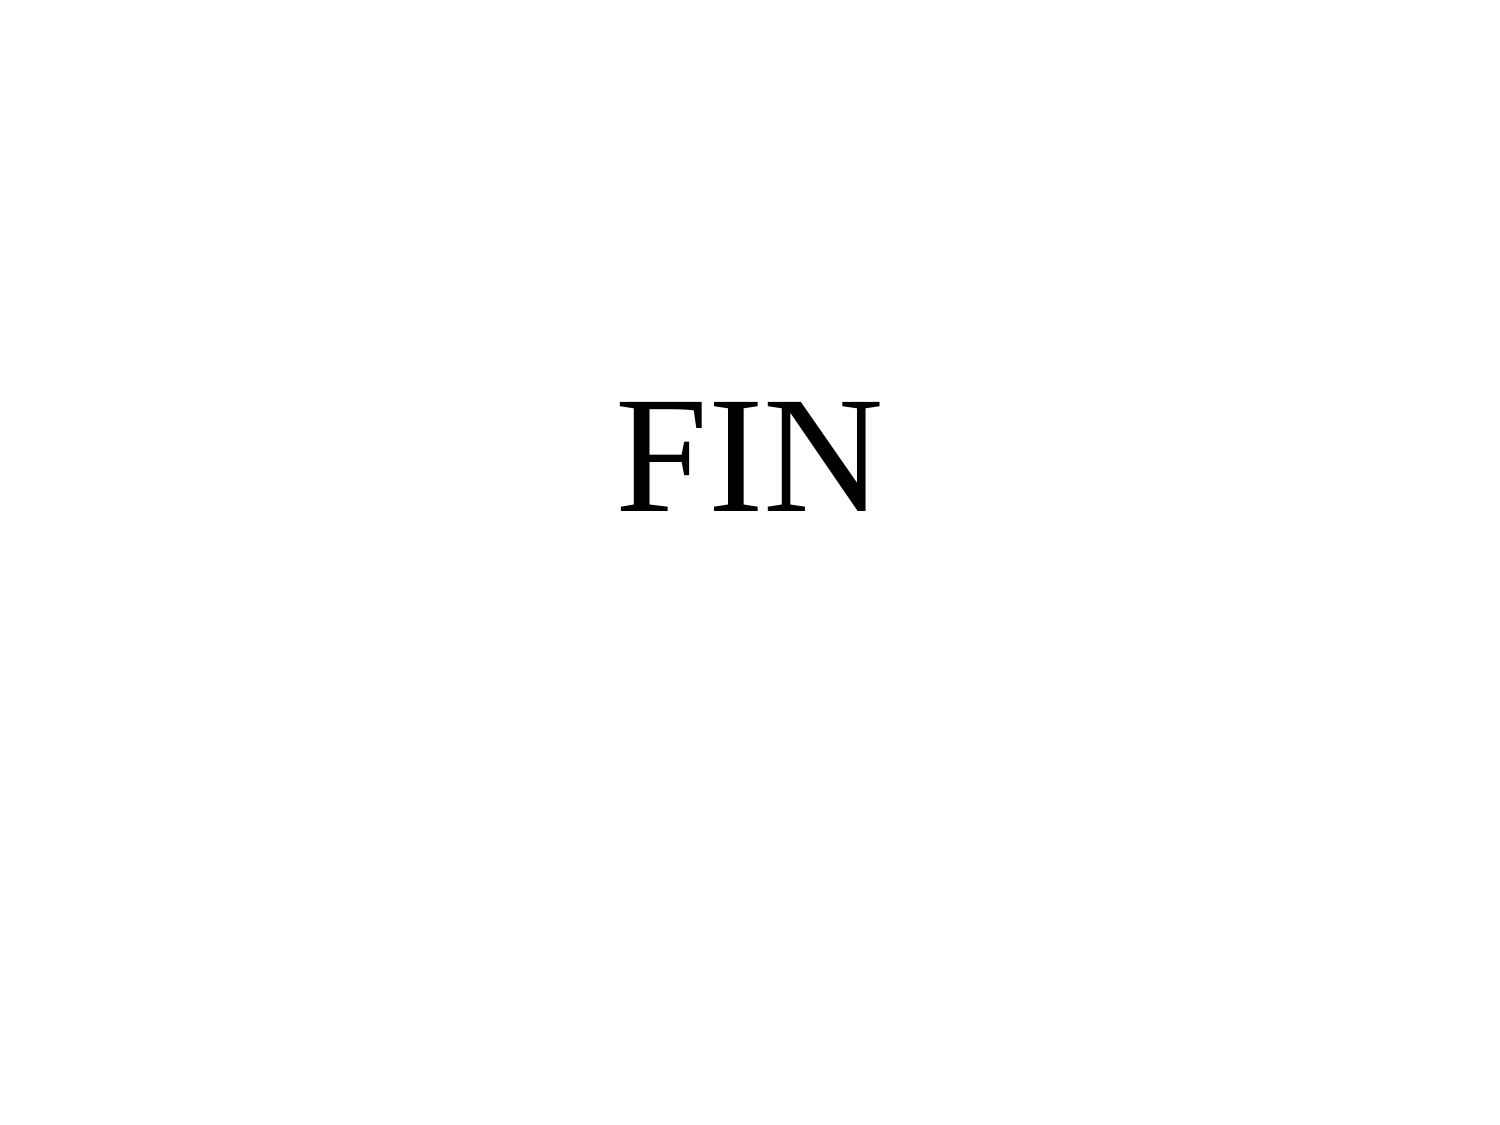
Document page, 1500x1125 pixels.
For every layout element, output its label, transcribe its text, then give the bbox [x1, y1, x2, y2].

title FIN [112, 328, 1388, 563]
